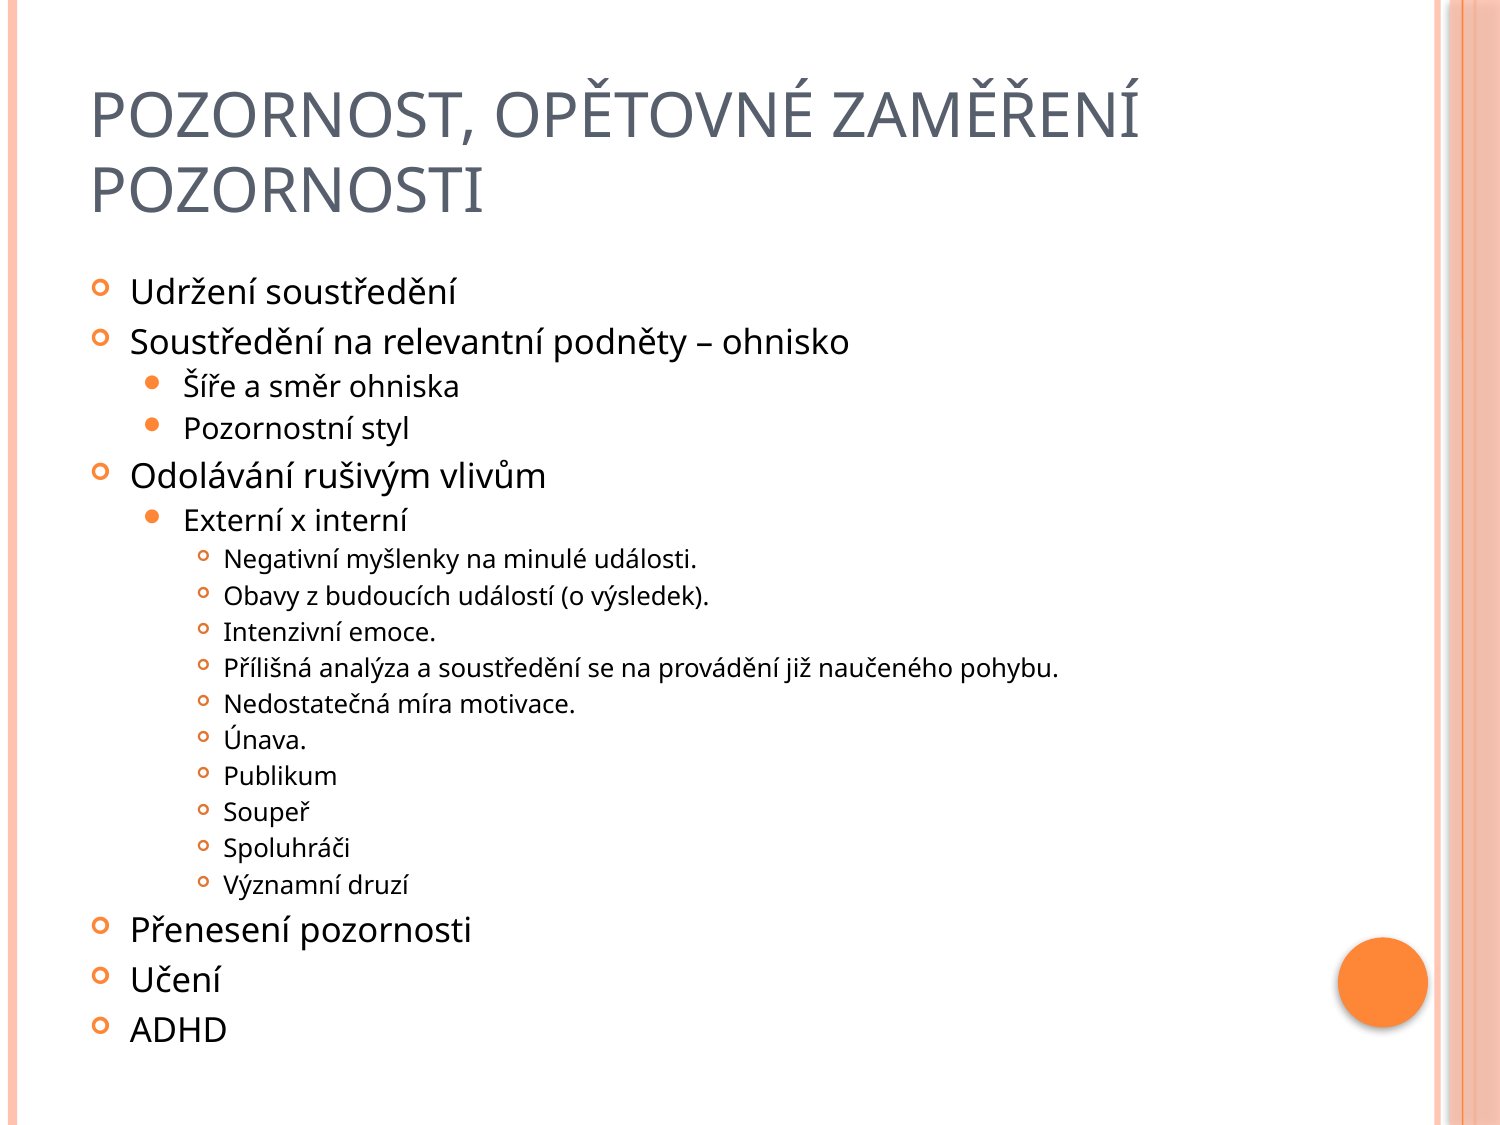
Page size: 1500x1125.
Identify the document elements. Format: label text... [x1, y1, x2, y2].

list Udržení soustředění Soustředění na relevantní podněty – ohnisko Šíře a směr ohniska Pozornostní styl Odolávání rušivým vlivům Externí x interní Negativní myšlenky na minulé události. Obavy z budoucích událostí (o výsledek). Intenzivní emoce. Přílišná analýza a soustředění se na provádění již naučeného pohybu. Nedostatečná míra motivace. Únava. Publikum Soupeř Spoluhráči Významní druzí Přenesení pozornosti Učení ADHD [75, 262, 1300, 1062]
title Pozornost, opětovné zaměření pozornosti [75, 45, 1300, 233]
